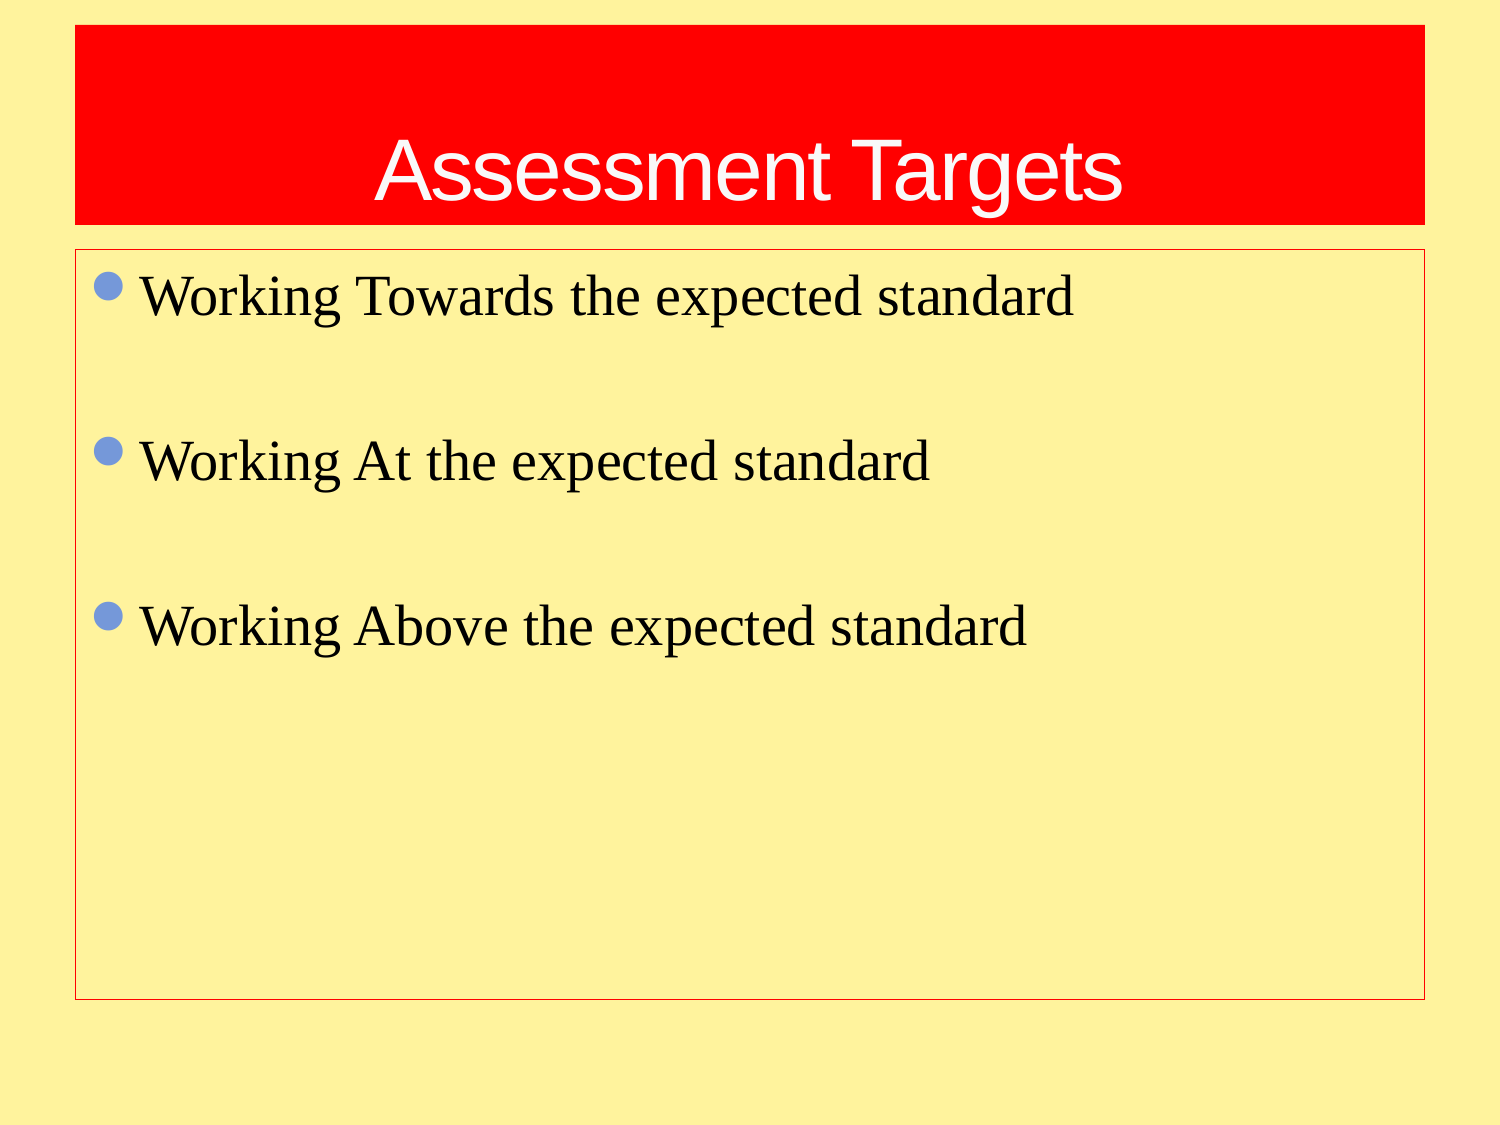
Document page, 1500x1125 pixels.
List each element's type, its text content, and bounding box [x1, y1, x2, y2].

list Working Towards the expected standard Working At the expected standard Working Above the expected standard [75, 249, 1425, 1000]
title Assessment Targets [74, 24, 1425, 225]
